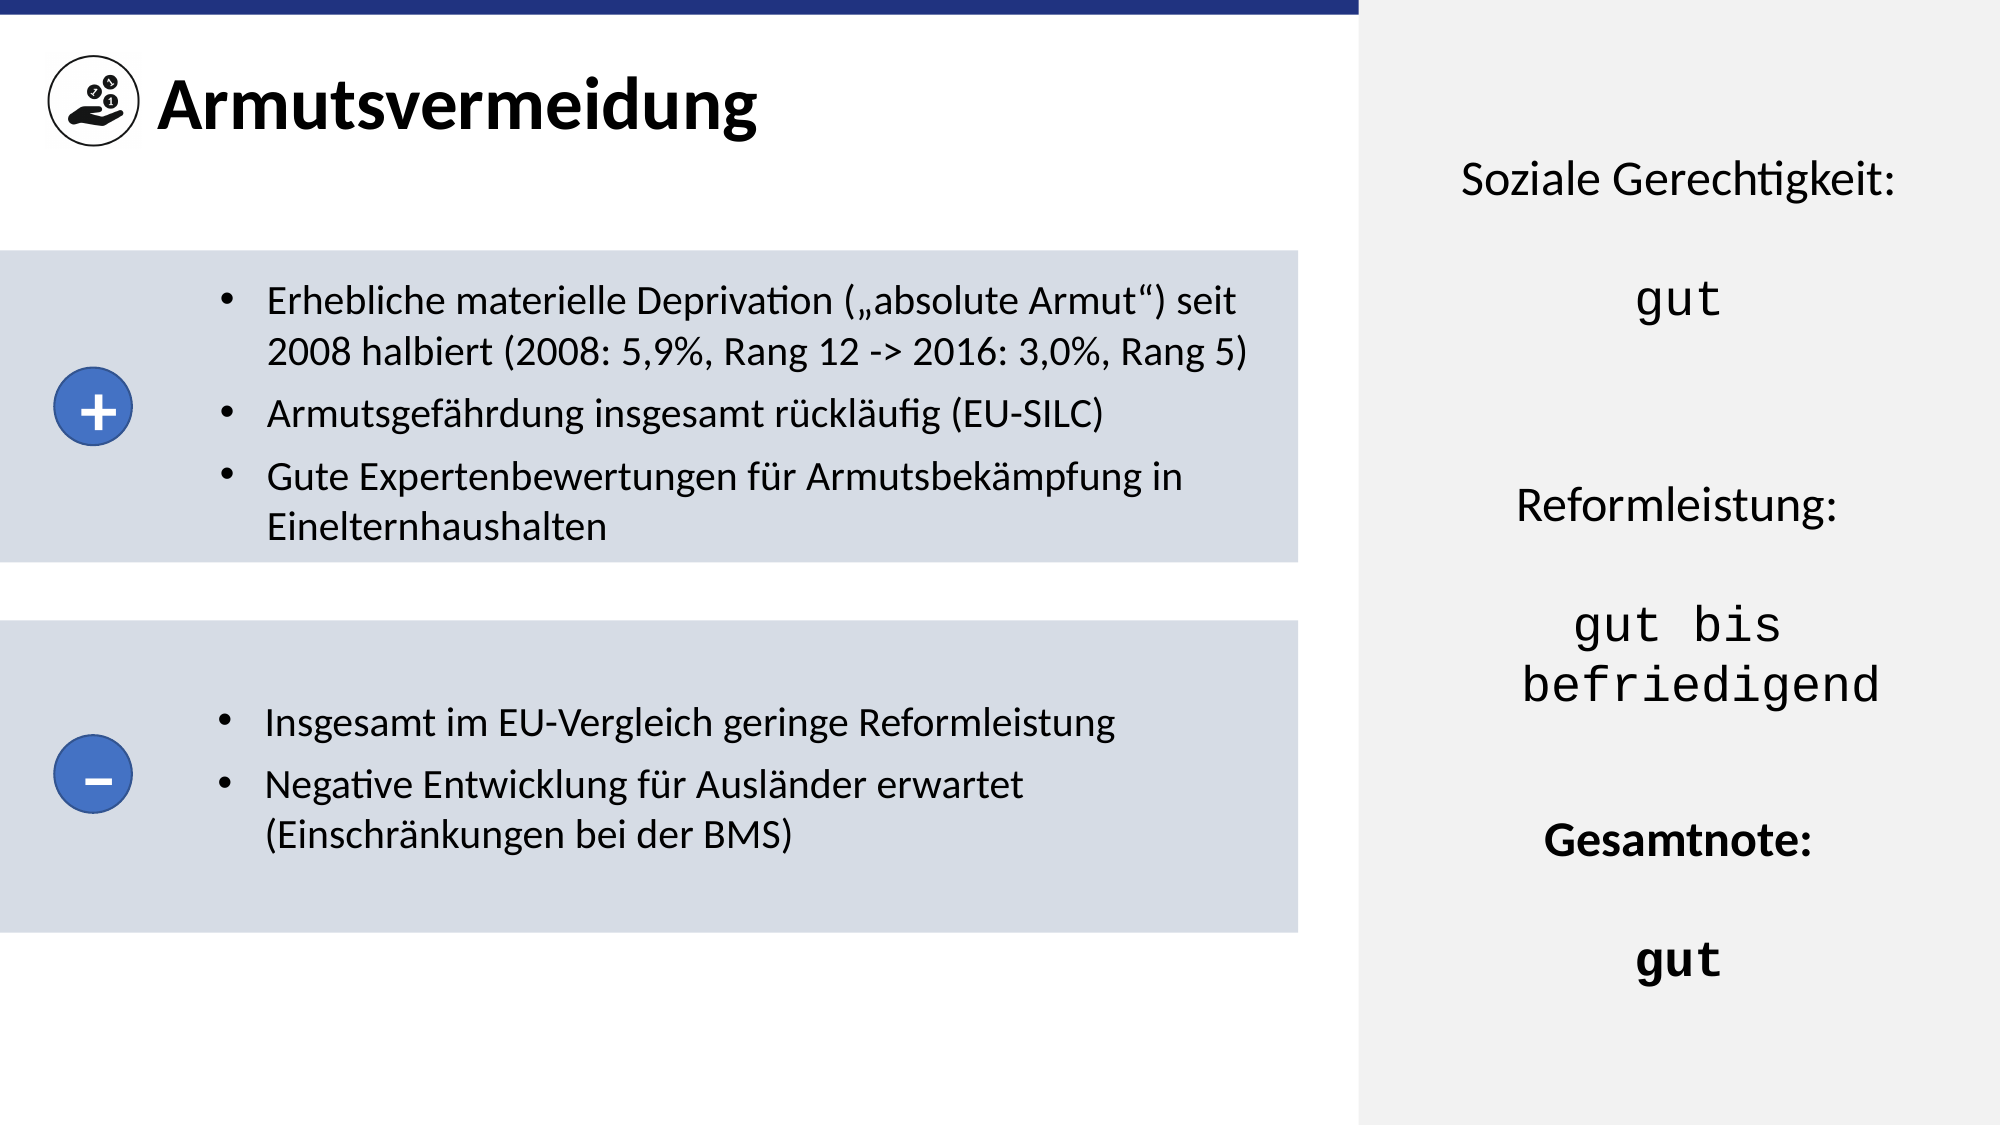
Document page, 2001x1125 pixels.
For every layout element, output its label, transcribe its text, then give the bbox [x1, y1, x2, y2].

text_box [0, 620, 1299, 933]
text_box Armutsvermeidung [142, 47, 918, 153]
picture [44, 52, 142, 149]
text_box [0, 250, 1299, 563]
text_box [1358, 0, 2000, 1125]
